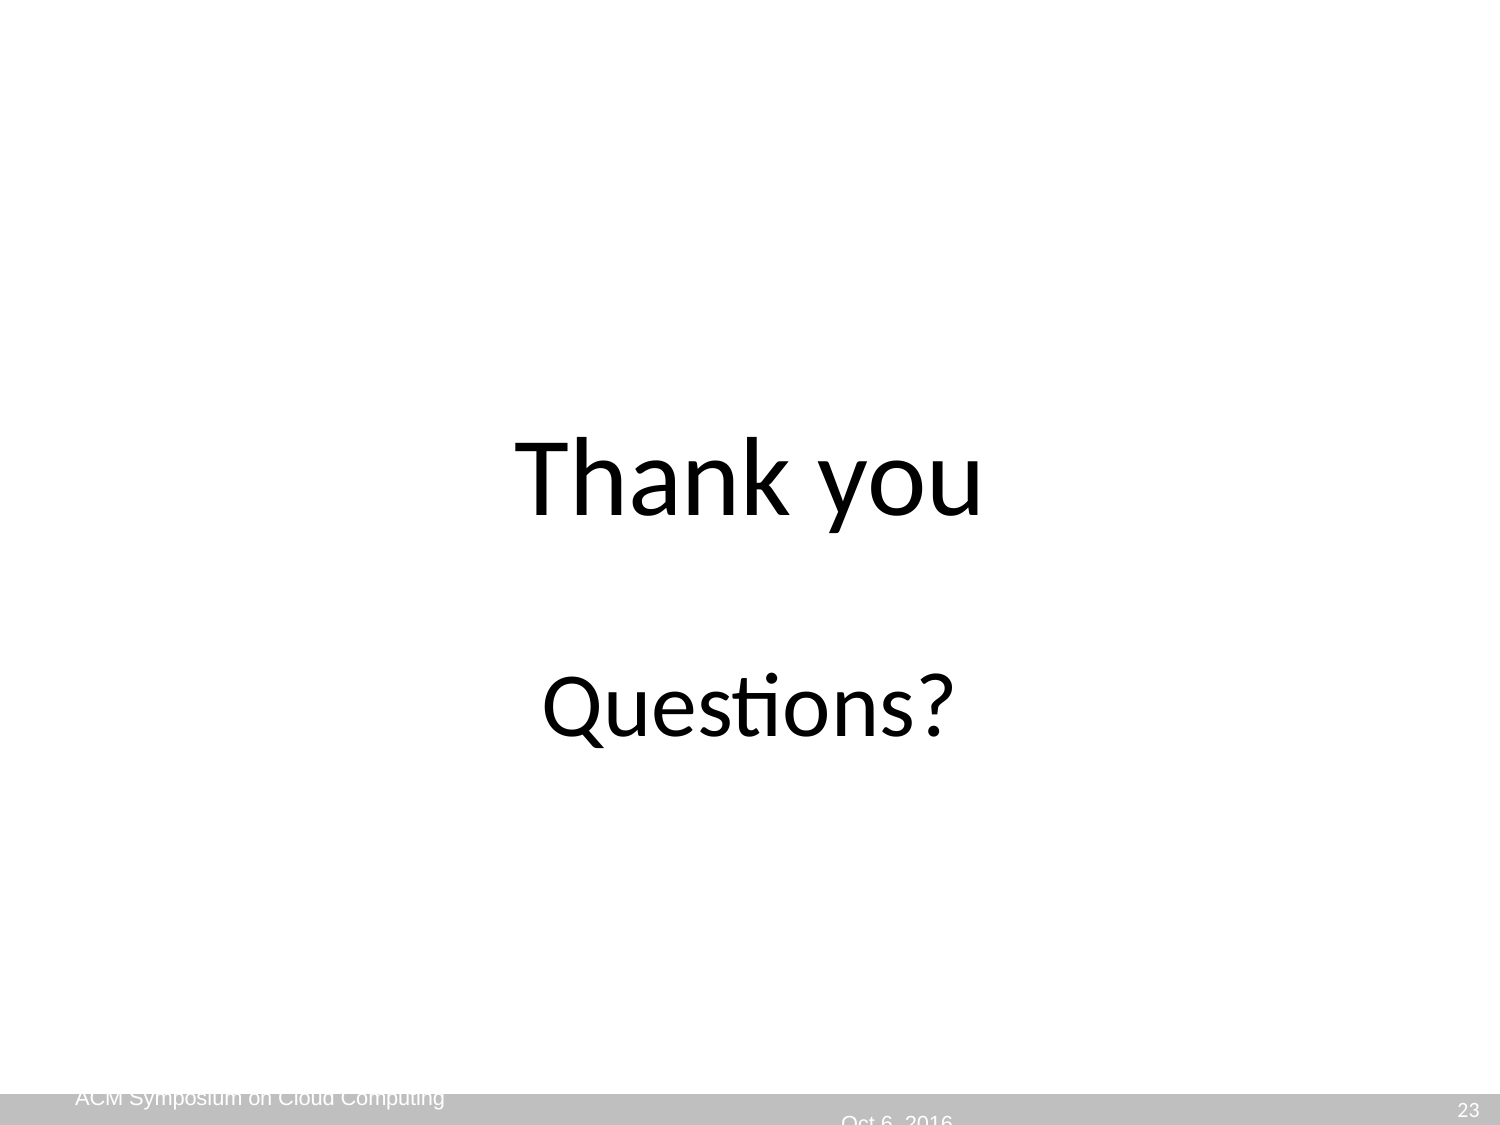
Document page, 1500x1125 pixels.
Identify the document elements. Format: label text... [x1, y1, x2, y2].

text_box Thank you [112, 349, 1388, 591]
text_box Questions? [224, 637, 1275, 925]
slide_number 23 [1144, 1079, 1495, 1125]
